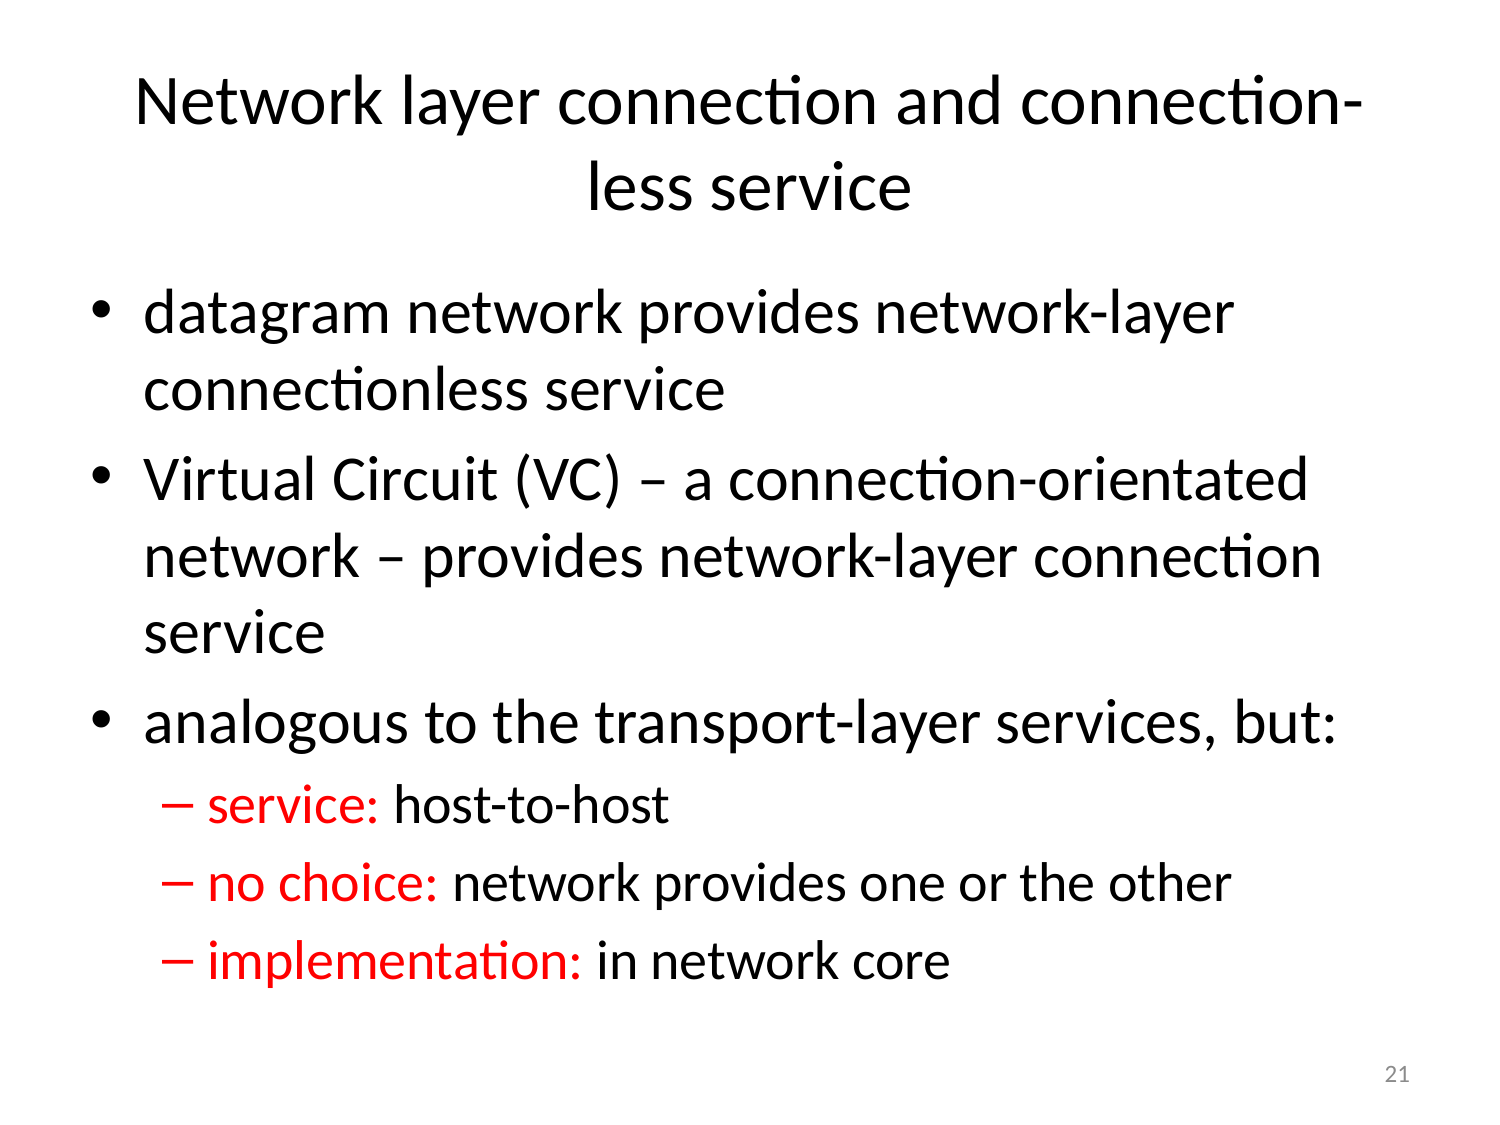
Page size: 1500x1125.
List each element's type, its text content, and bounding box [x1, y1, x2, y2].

title Network layer connection and connection-less service [75, 45, 1425, 233]
list datagram network provides network-layer connectionless service Virtual Circuit (VC) – a connection-orientated network – provides network-layer connection service analogous to the transport-layer services, but: service: host-to-host no choice: network provides one or the other implementation: in network core [75, 262, 1425, 1005]
slide_number 21 [1074, 1042, 1425, 1103]
